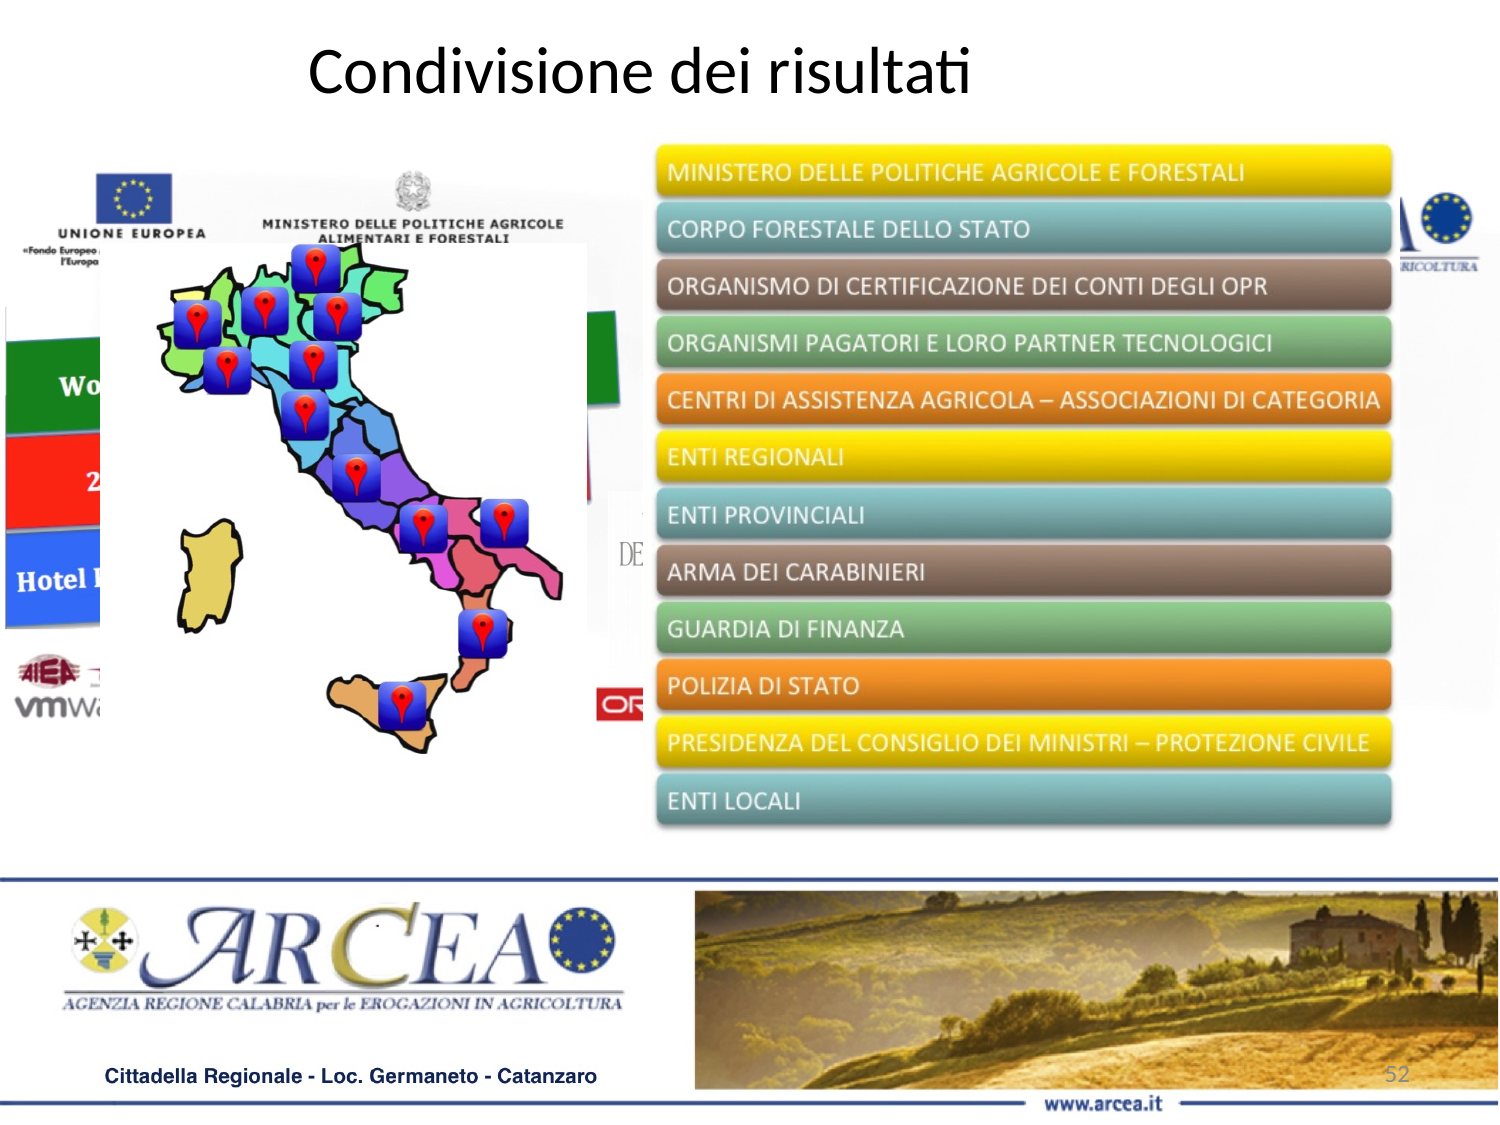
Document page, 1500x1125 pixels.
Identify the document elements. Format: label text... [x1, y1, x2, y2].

slide_number 52 [1074, 1042, 1425, 1103]
picture [0, 871, 1499, 1125]
picture [3, 136, 1500, 841]
text_box Condivisione dei risultati [0, 19, 1282, 126]
